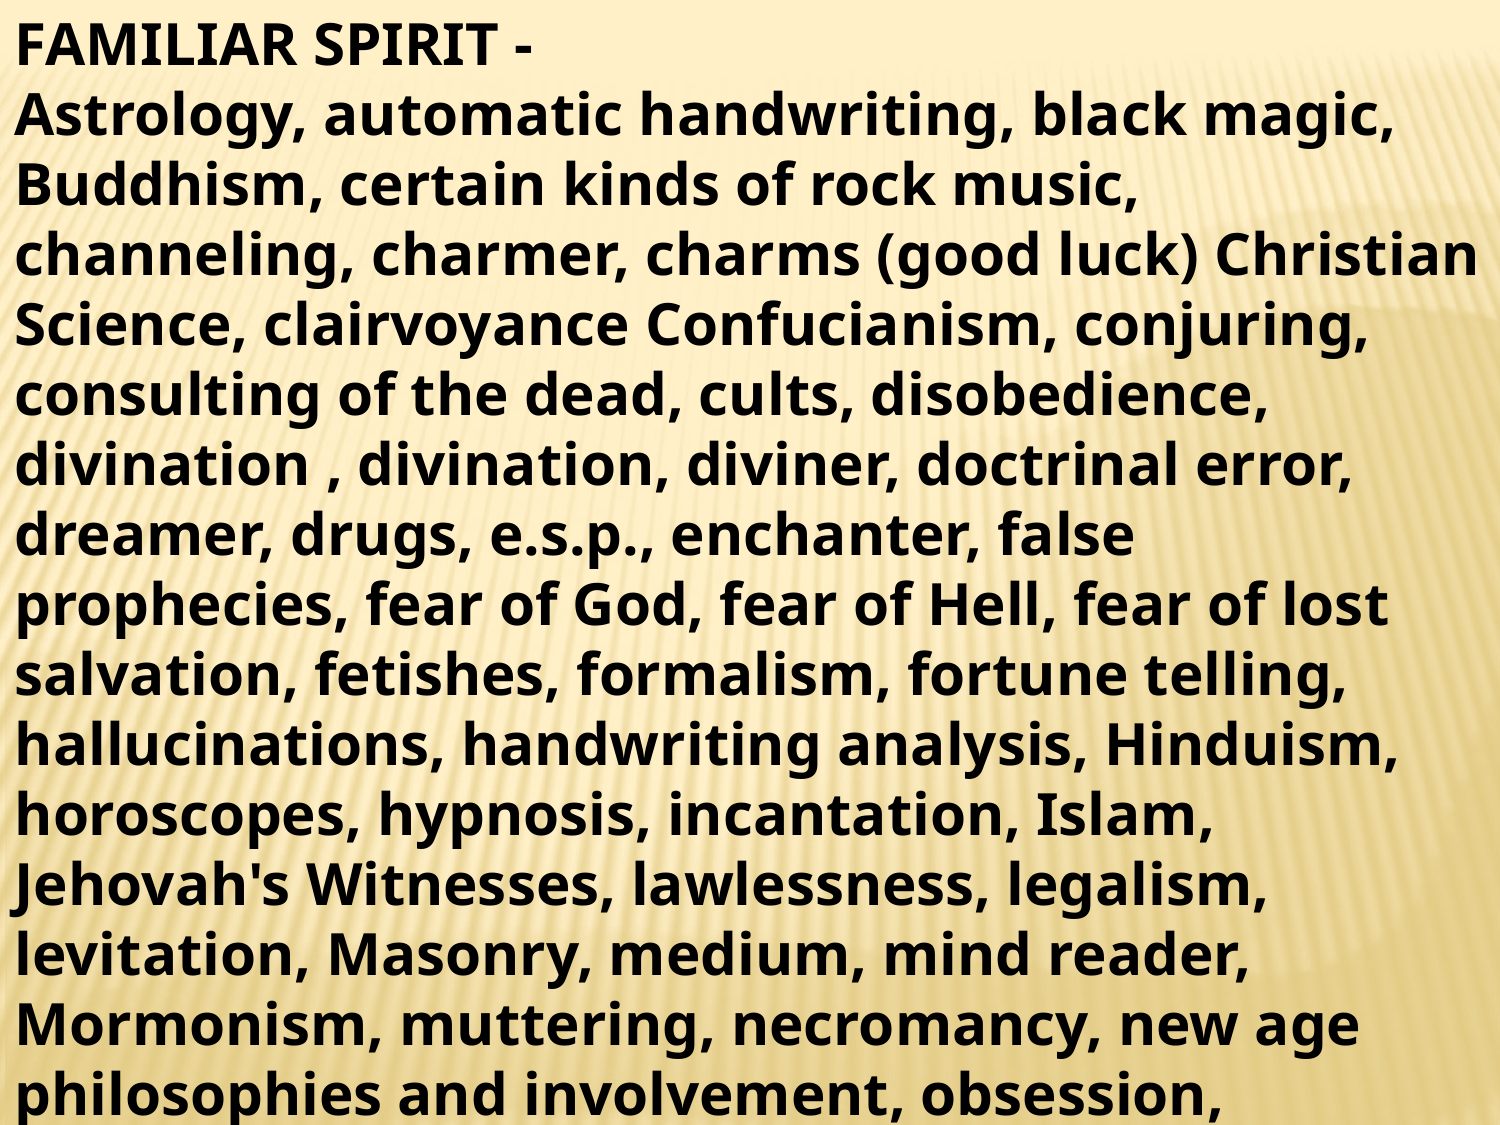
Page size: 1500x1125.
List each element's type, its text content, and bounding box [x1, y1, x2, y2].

text_box FAMILIAR SPIRIT - Astrology, automatic handwriting, black magic, Buddhism, certain kinds of rock music, channeling, charmer, charms (good luck) Christian Science, clairvoyance Confucianism, conjuring, consulting of the dead, cults, disobedience, divination , divination, diviner, doctrinal error, dreamer, drugs, e.s.p., enchanter, false prophecies, fear of God, fear of Hell, fear of lost salvation, fetishes, formalism, fortune telling, hallucinations, handwriting analysis, Hinduism, horoscopes, hypnosis, incantation, Islam, Jehovah's Witnesses, lawlessness, legalism, levitation, Masonry, medium, mind reader, Mormonism, muttering, necromancy, new age philosophies and involvement, obsession, occultism, ouija board, palmistry, passive mind, [0, 0, 1500, 1125]
